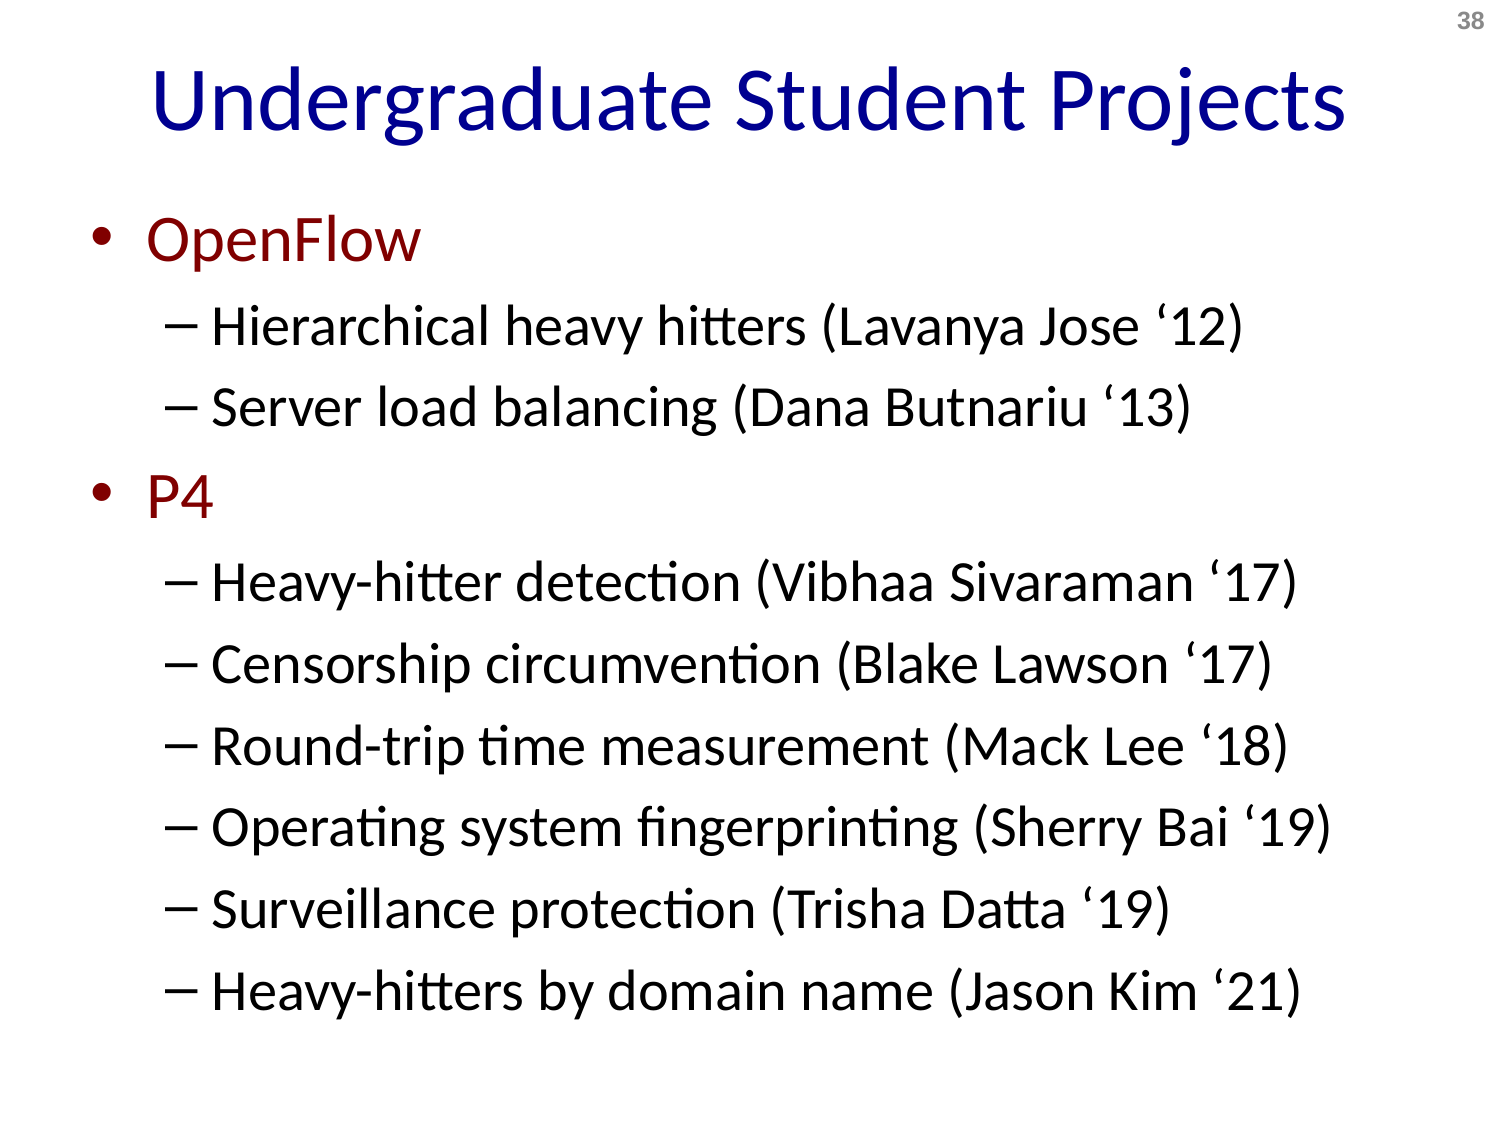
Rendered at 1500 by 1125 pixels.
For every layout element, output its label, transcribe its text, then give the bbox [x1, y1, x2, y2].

slide_number 38 [1149, 0, 1500, 50]
list OpenFlow Hierarchical heavy hitters (Lavanya Jose ‘12) Server load balancing (Dana Butnariu ‘13) P4 Heavy-hitter detection (Vibhaa Sivaraman ‘17) Censorship circumvention (Blake Lawson ‘17) Round-trip time measurement (Mack Lee ‘18) Operating system fingerprinting (Sherry Bai ‘19) Surveillance protection (Trisha Datta ‘19) Heavy-hitters by domain name (Jason Kim ‘21) [75, 187, 1463, 1063]
title Undergraduate Student Projects [75, 0, 1425, 187]
